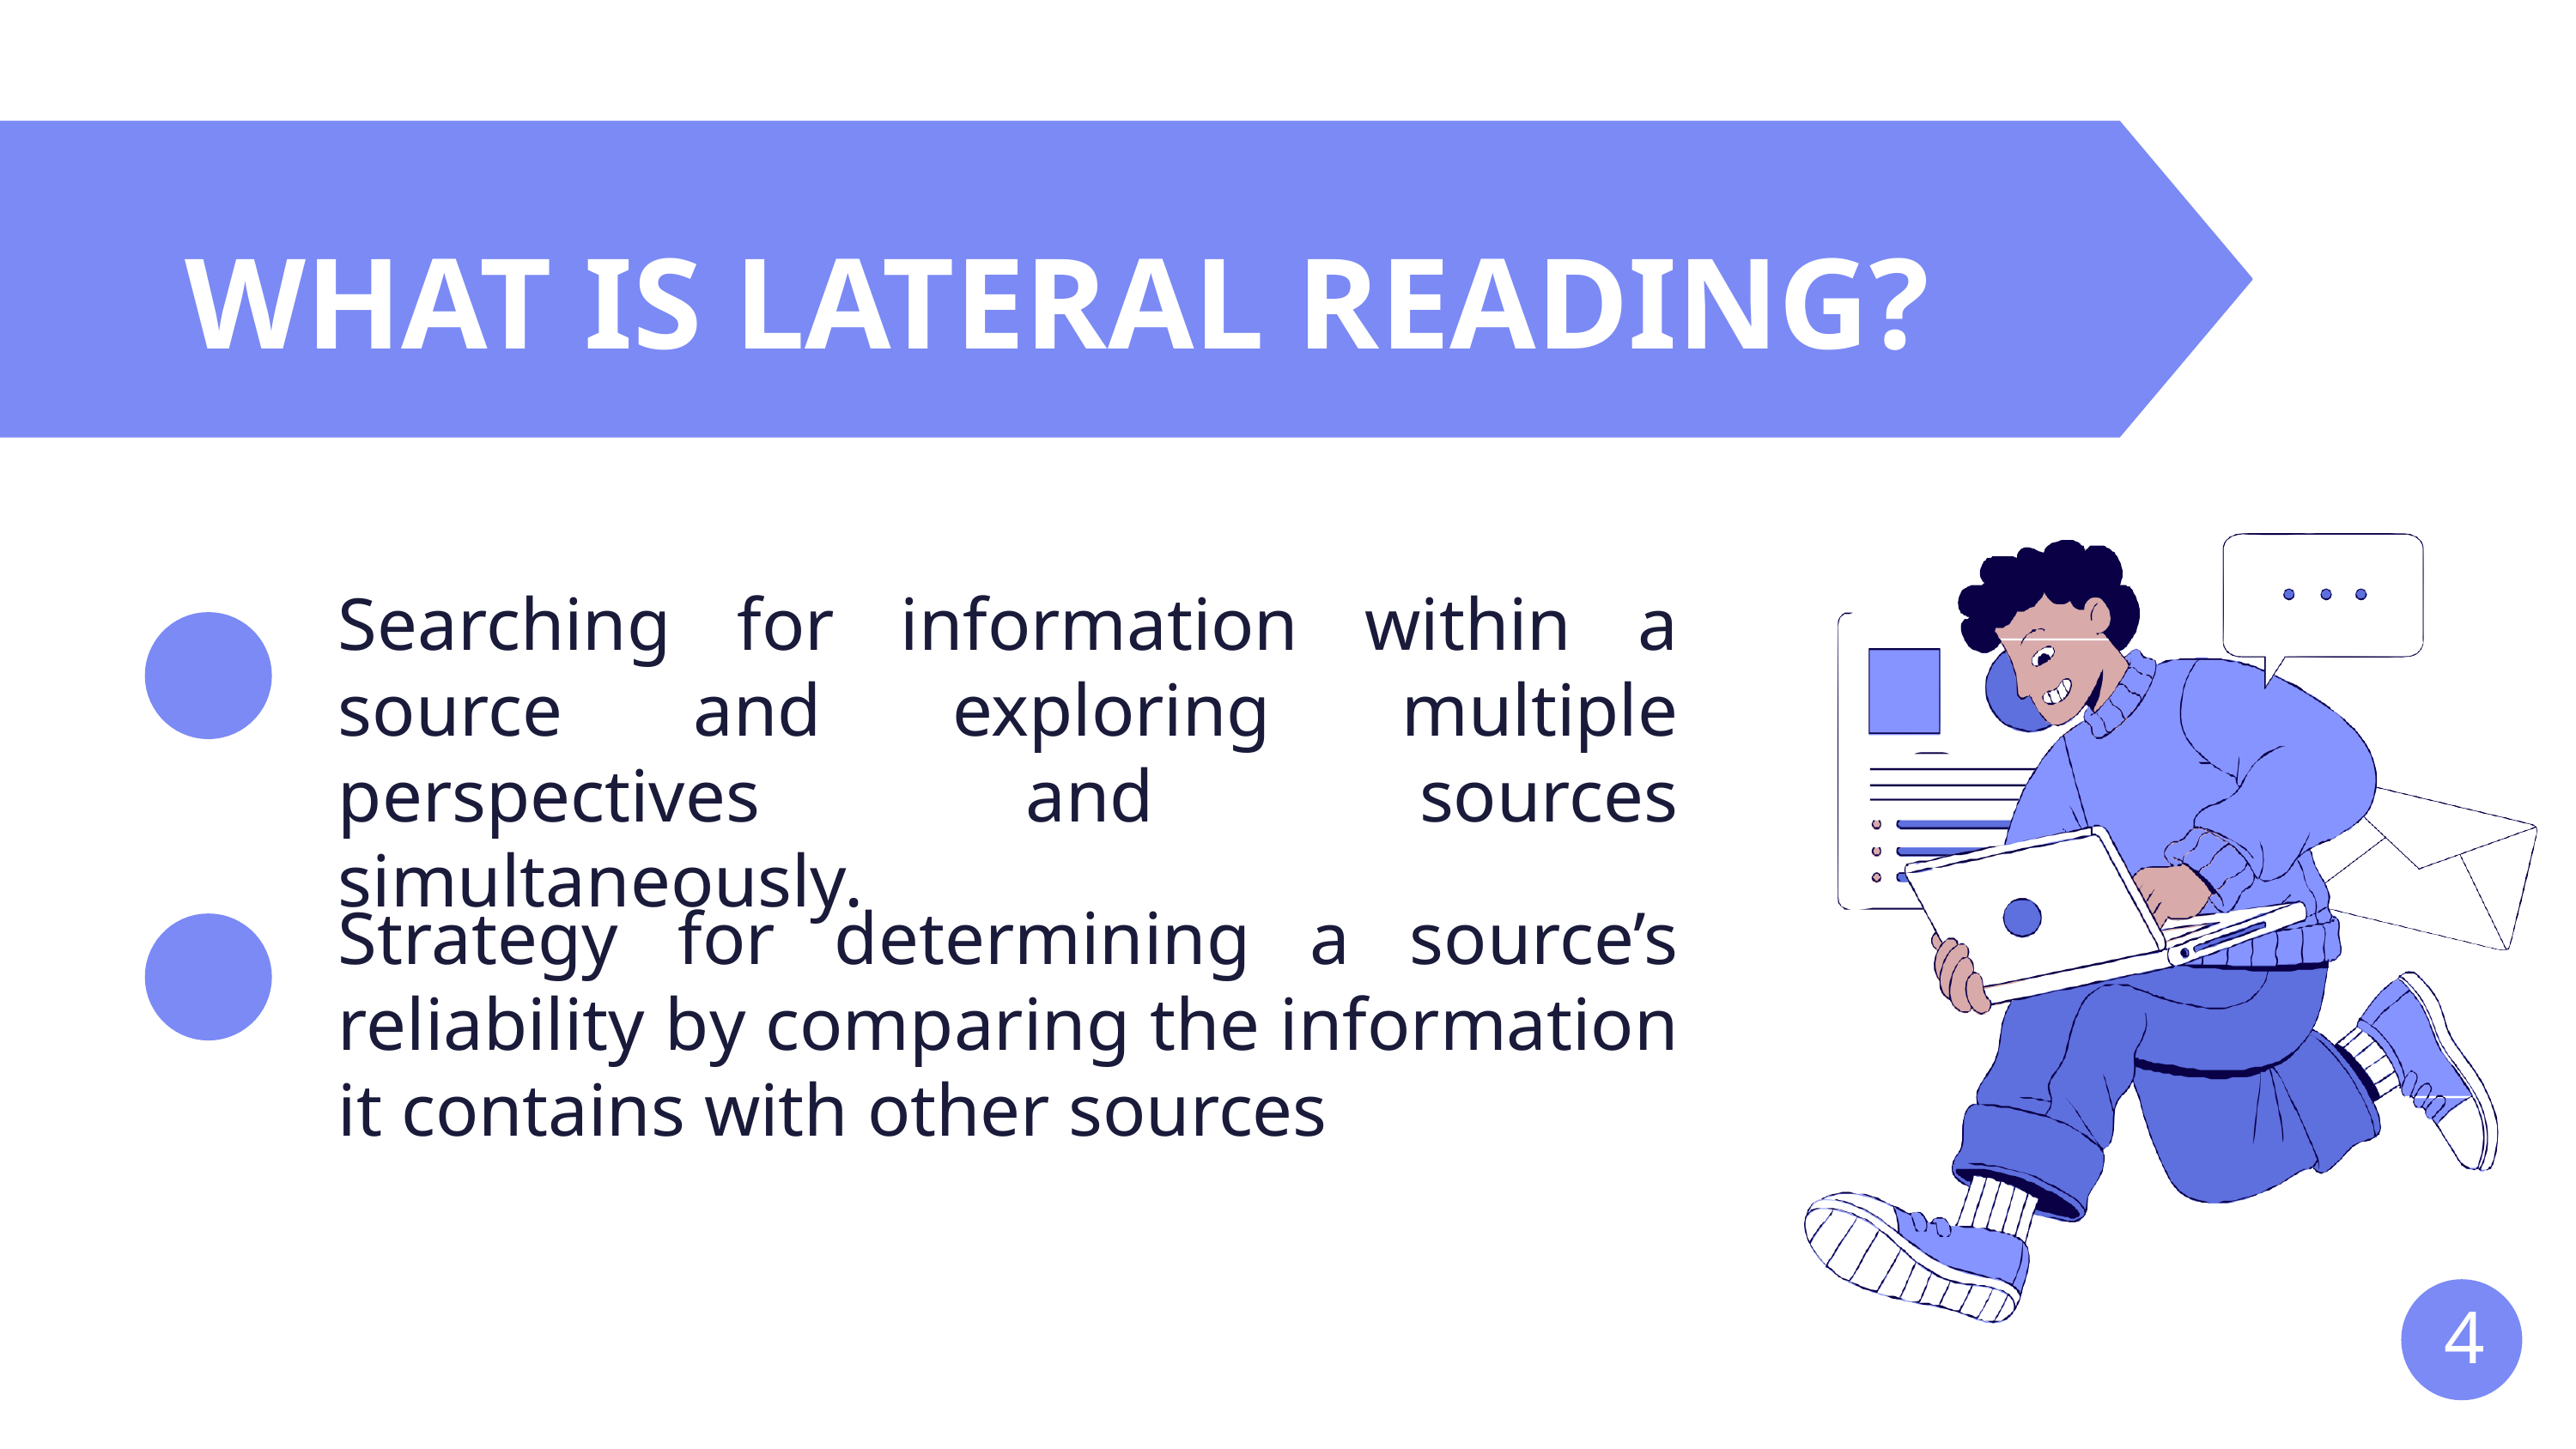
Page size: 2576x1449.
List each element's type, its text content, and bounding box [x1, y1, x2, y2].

picture [1804, 533, 2537, 1324]
text_box [2172, 182, 2253, 376]
title WHAT IS LATERAL READING? [183, 149, 2172, 465]
text_box [144, 612, 272, 740]
text_box [0, 120, 2143, 438]
text_box Strategy for determining a source’s reliability by comparing the information it contains with other sources [336, 891, 1680, 1151]
text_box 4 [2431, 1331, 2518, 1385]
text_box [2518, 1331, 2523, 1361]
text_box [144, 913, 272, 1041]
text_box Searching for information within a source and exploring multiple perspectives and sources simultaneously. [336, 576, 1680, 891]
text_box [2401, 1331, 2503, 1401]
